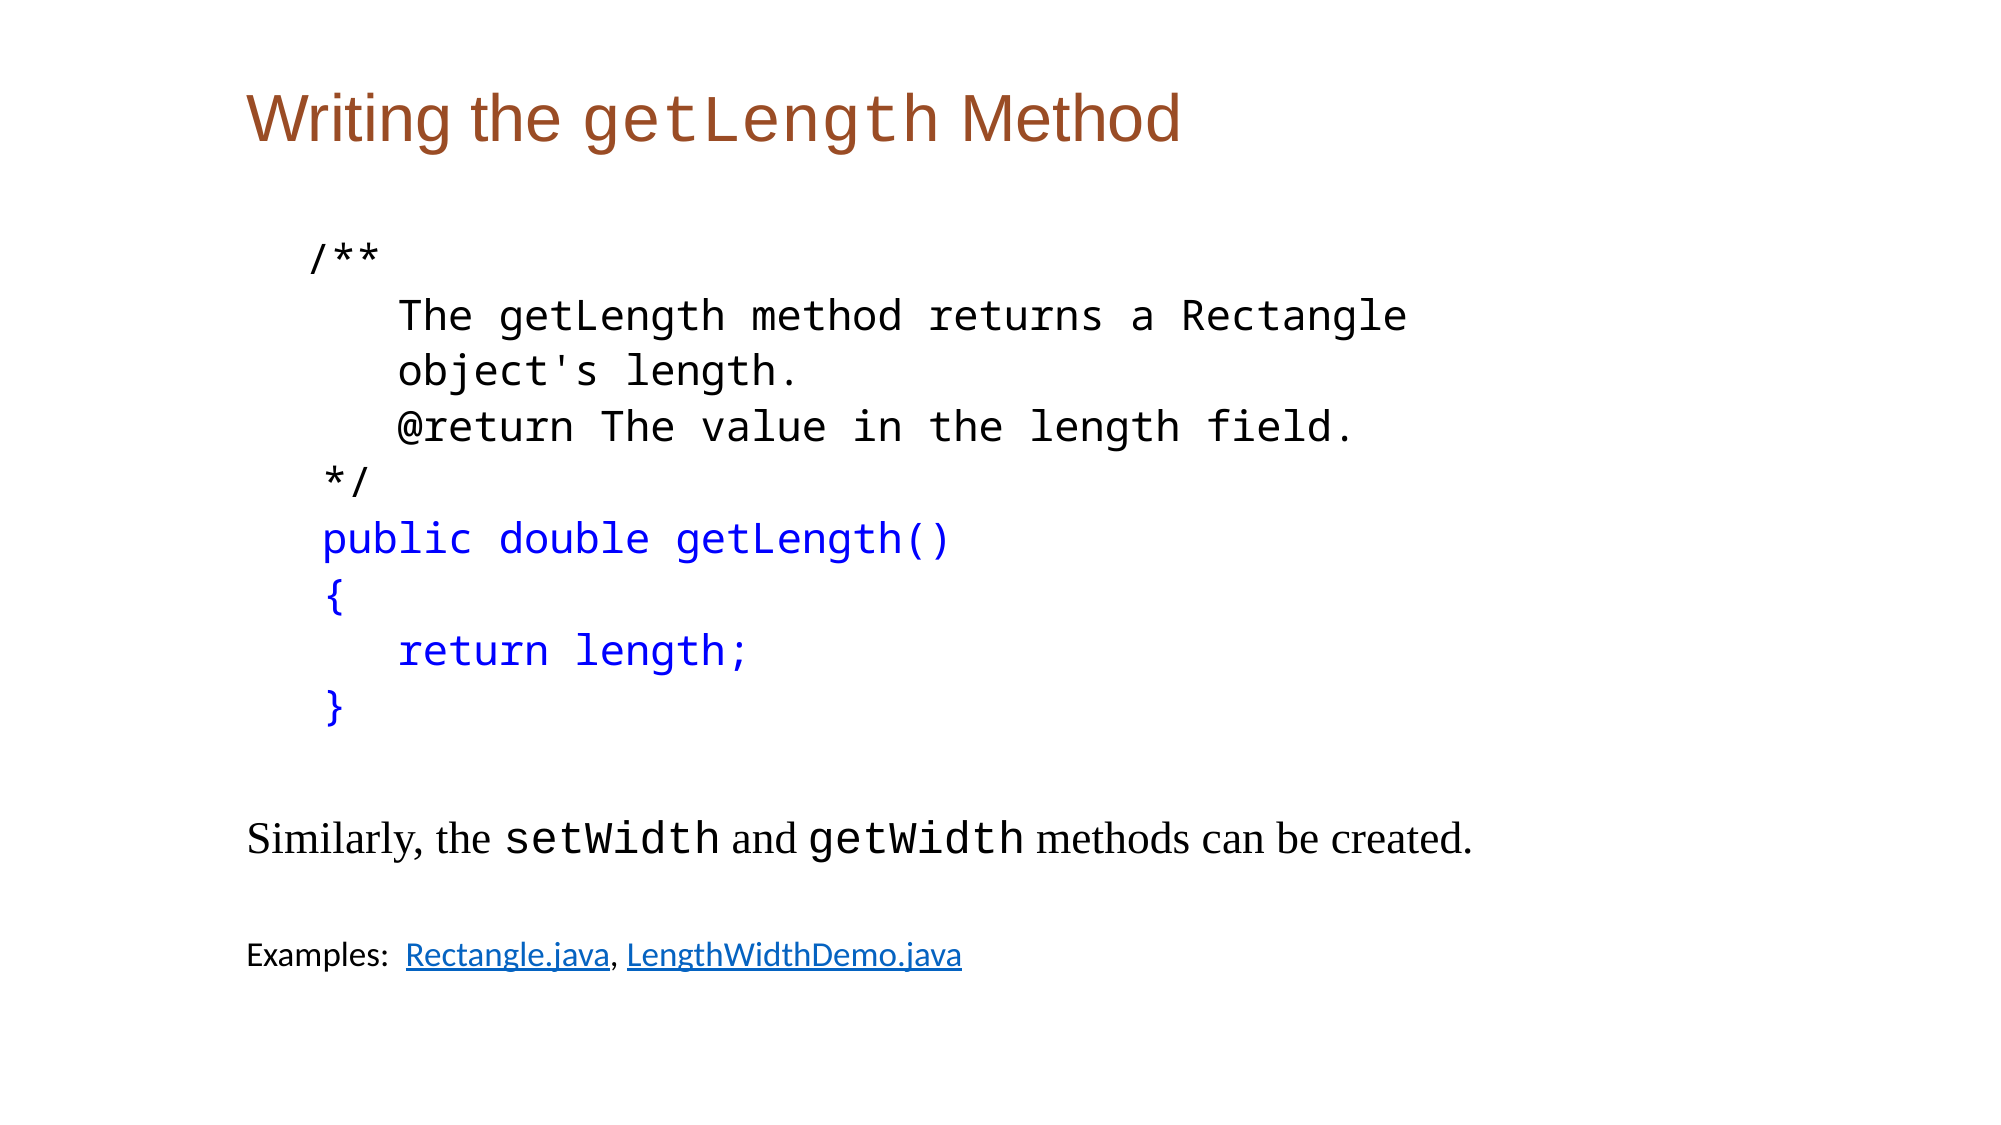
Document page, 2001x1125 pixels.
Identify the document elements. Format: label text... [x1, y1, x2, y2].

text_box /** The getLength method returns a Rectangle object's length. @return The value in the length field. */ public double getLength() { return length; } Similarly, the setWidth and getWidth methods can be created. Examples: Rectangle.java, LengthWidthDemo.java [231, 230, 1508, 1035]
text_box Writing the getLength Method [231, 0, 1275, 163]
